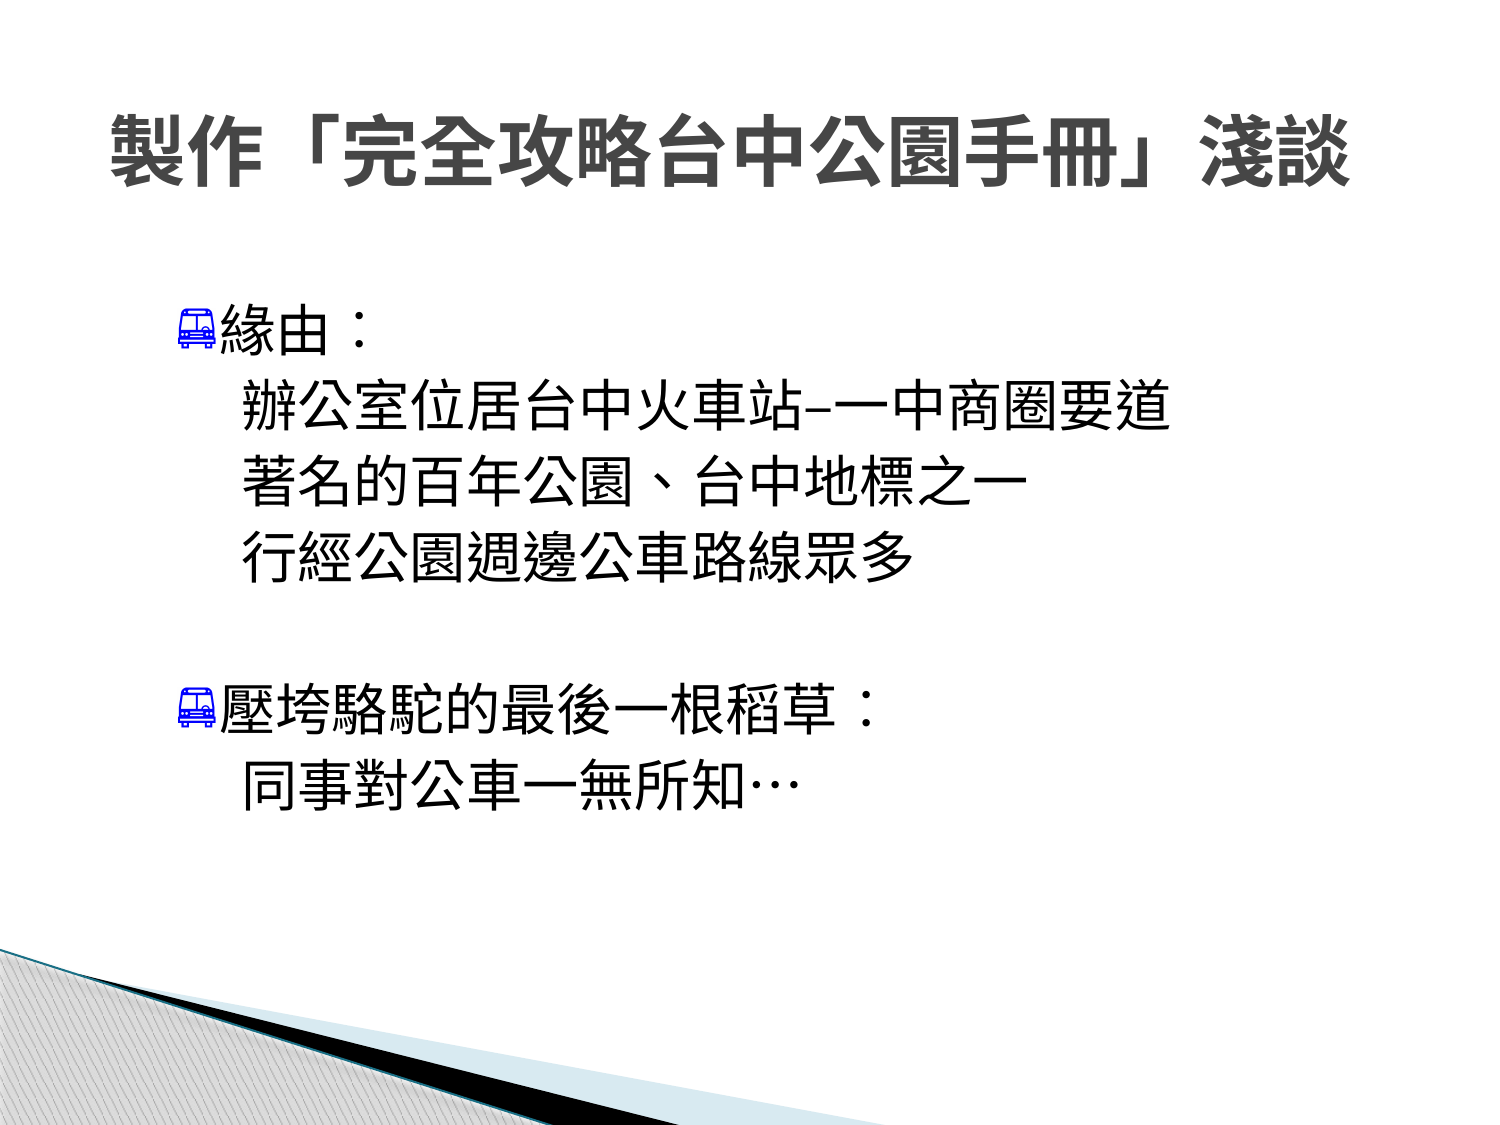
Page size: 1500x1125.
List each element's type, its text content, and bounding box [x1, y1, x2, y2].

title 製作「完全攻略台中公園手冊」淺談 [93, 50, 1407, 250]
picture [177, 687, 216, 728]
list 緣由︰ 辦公室位居台中火車站–一中商圈要道 著名的百年公園、台中地標之一 行經公園週邊公車路線眾多 壓垮駱駝的最後一根稻草︰ 同事對公車一無所知… [144, 287, 1356, 917]
picture [177, 308, 216, 349]
